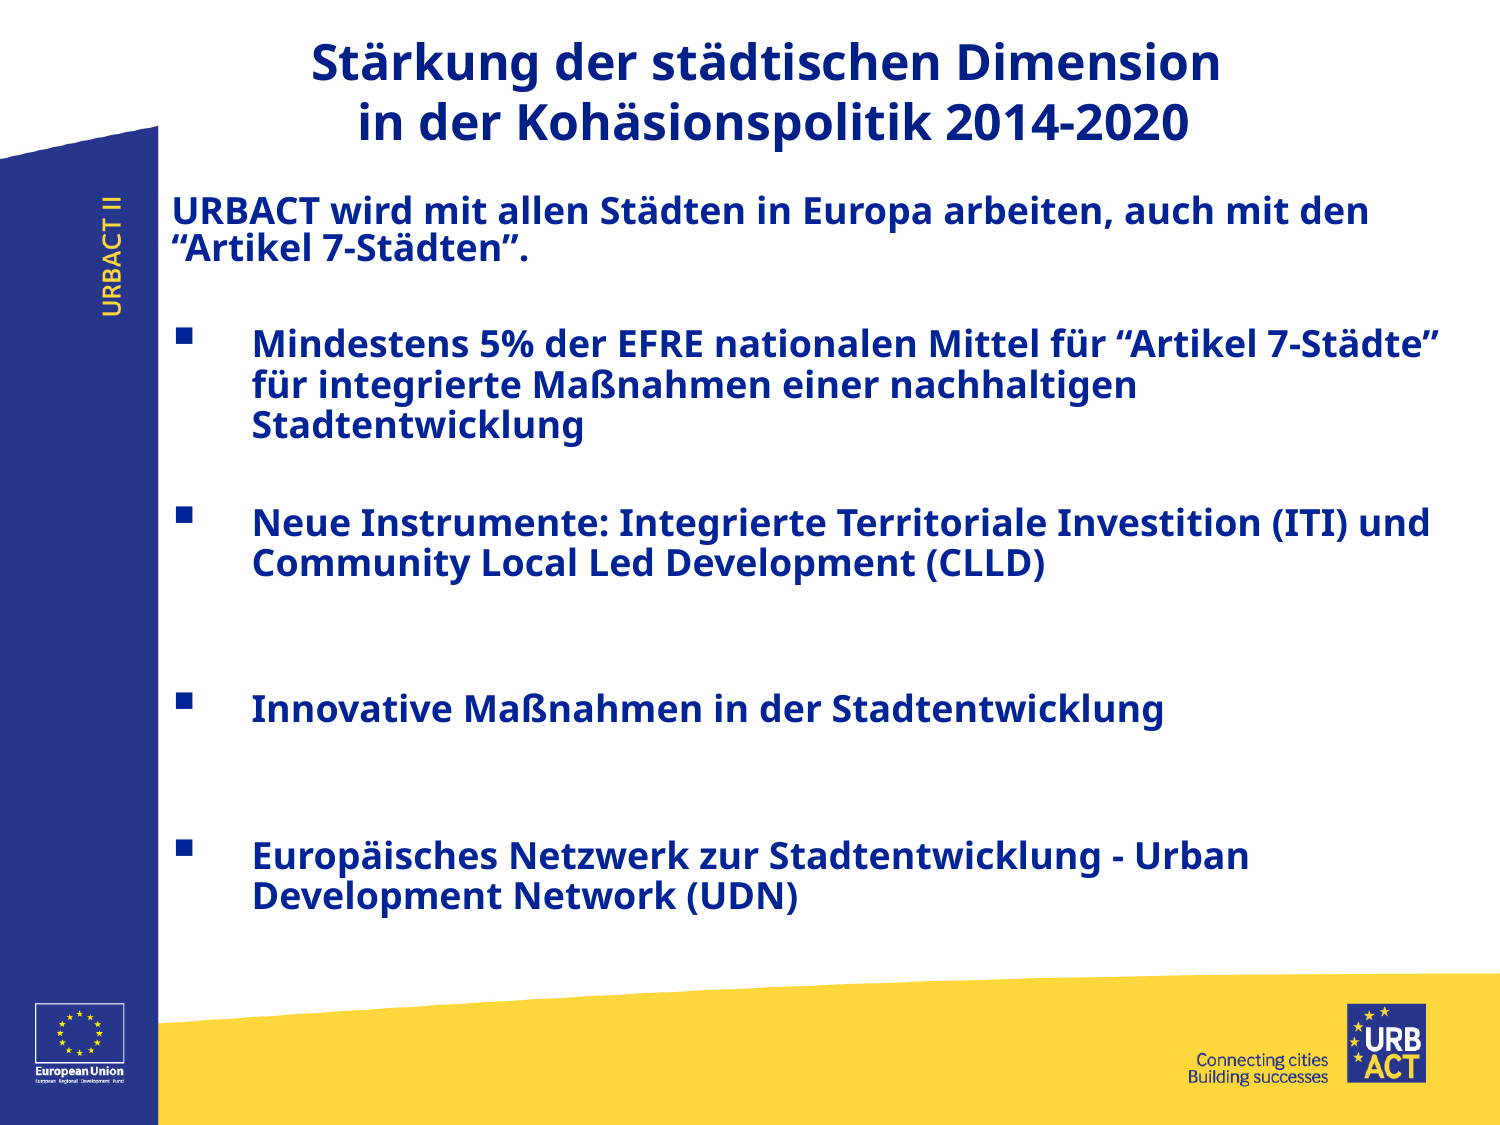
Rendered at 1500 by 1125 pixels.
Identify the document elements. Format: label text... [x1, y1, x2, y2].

text_box URBACT wird mit allen Städten in Europa arbeiten, auch mit den “Artikel 7-Städten”. Mindestens 5% der EFRE nationalen Mittel für “Artikel 7-Städte” für integrierte Maßnahmen einer nachhaltigen Stadtentwicklung Neue Instrumente: Integrierte Territoriale Investition (ITI) und Community Local Led Development (CLLD) Innovative Maßnahmen in der Stadtentwicklung Europäisches Netzwerk zur Stadtentwicklung - Urban Development Network (UDN) [171, 196, 1483, 1012]
picture [0, 0, 1500, 1125]
text_box Stärkung der städtischen Dimension in der Kohäsionspolitik 2014-2020 [53, 30, 1495, 164]
